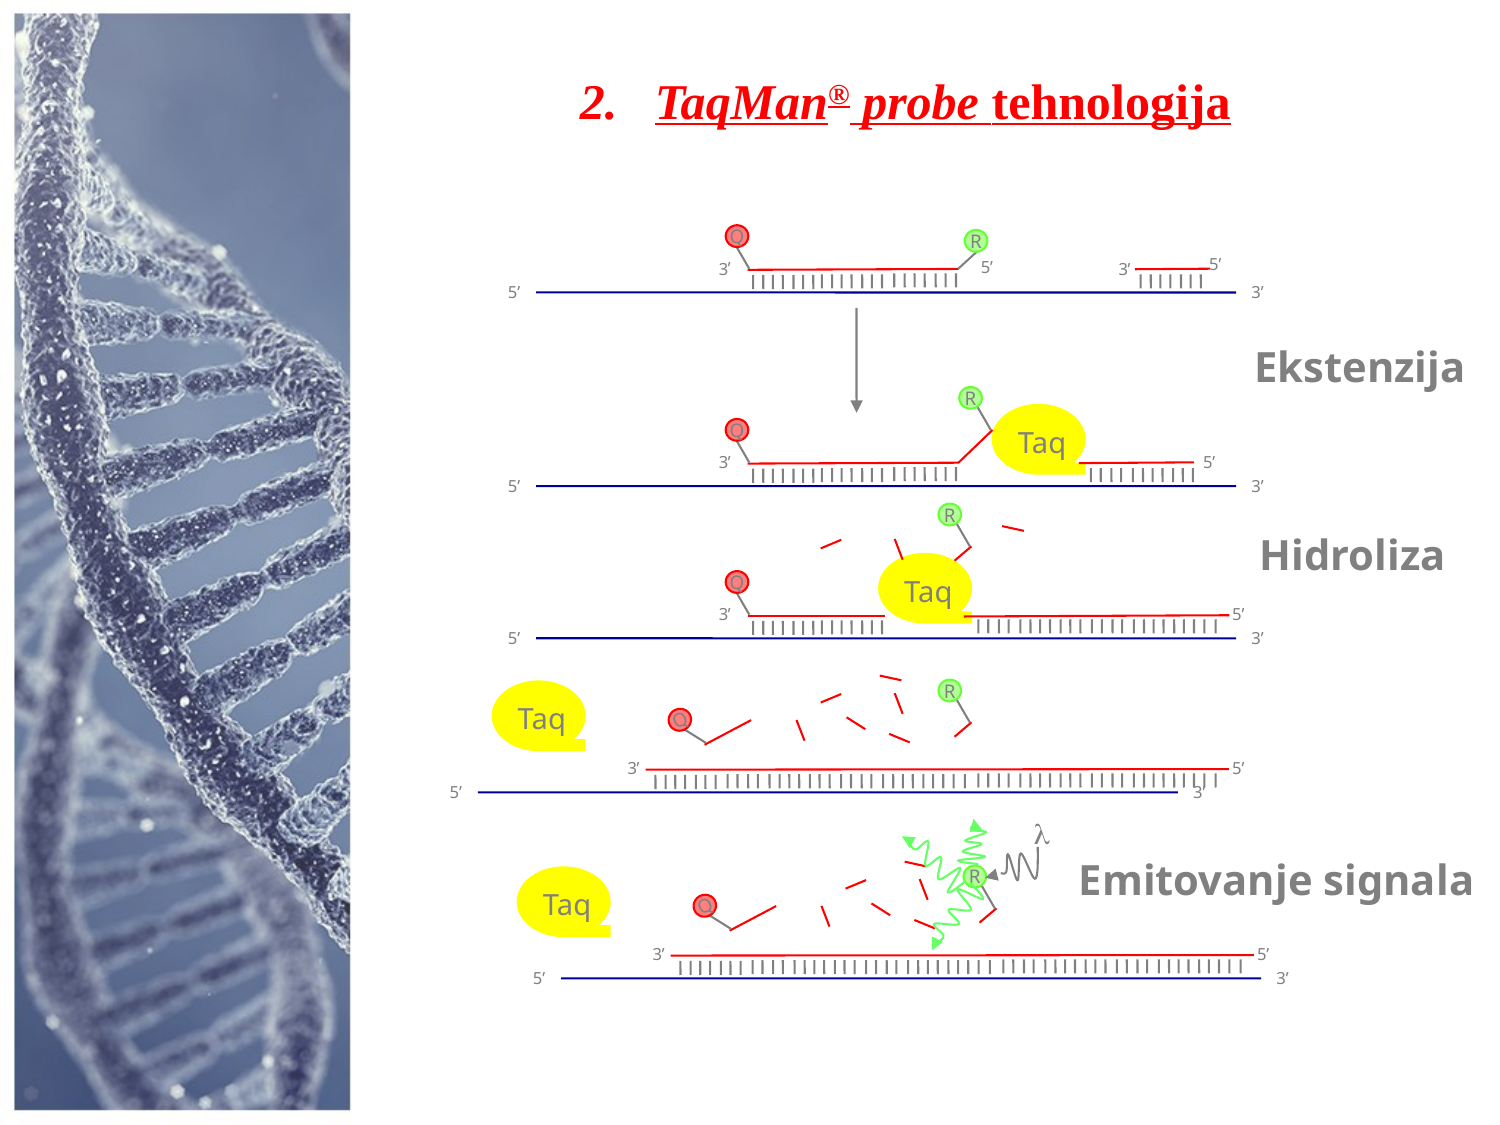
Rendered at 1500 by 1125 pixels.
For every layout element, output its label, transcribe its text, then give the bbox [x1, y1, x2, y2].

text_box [670, 695, 746, 742]
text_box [799, 677, 911, 742]
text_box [680, 960, 741, 976]
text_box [752, 959, 991, 975]
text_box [915, 902, 994, 935]
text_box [938, 503, 975, 526]
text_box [703, 224, 1009, 287]
text_box 3’ [637, 936, 680, 958]
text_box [1140, 274, 1202, 289]
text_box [951, 386, 1000, 448]
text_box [938, 679, 975, 731]
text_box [878, 569, 972, 623]
text_box Emitovanje signala [1063, 846, 1490, 912]
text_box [1103, 250, 1242, 287]
text_box l [1018, 818, 1065, 858]
text_box Hidroliza [1244, 521, 1461, 587]
picture [0, 0, 1500, 1125]
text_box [963, 865, 1000, 917]
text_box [611, 749, 1261, 790]
text_box 5’ [1242, 936, 1285, 958]
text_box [434, 773, 1221, 811]
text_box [703, 570, 886, 636]
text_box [949, 825, 995, 858]
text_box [992, 404, 1085, 474]
text_box [850, 318, 863, 413]
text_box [492, 619, 1280, 656]
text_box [819, 527, 1025, 561]
text_box Ekstenzija [1239, 333, 1481, 398]
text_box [892, 846, 971, 879]
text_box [517, 959, 1305, 996]
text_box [492, 681, 585, 751]
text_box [752, 273, 957, 290]
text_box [517, 867, 610, 937]
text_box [695, 881, 771, 928]
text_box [989, 848, 1049, 890]
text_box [963, 595, 1261, 634]
text_box TaqMan® probe tehnologija [565, 62, 1246, 138]
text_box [1048, 443, 1231, 483]
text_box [703, 418, 959, 483]
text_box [492, 273, 1280, 311]
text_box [492, 467, 1280, 504]
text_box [1003, 959, 1241, 974]
